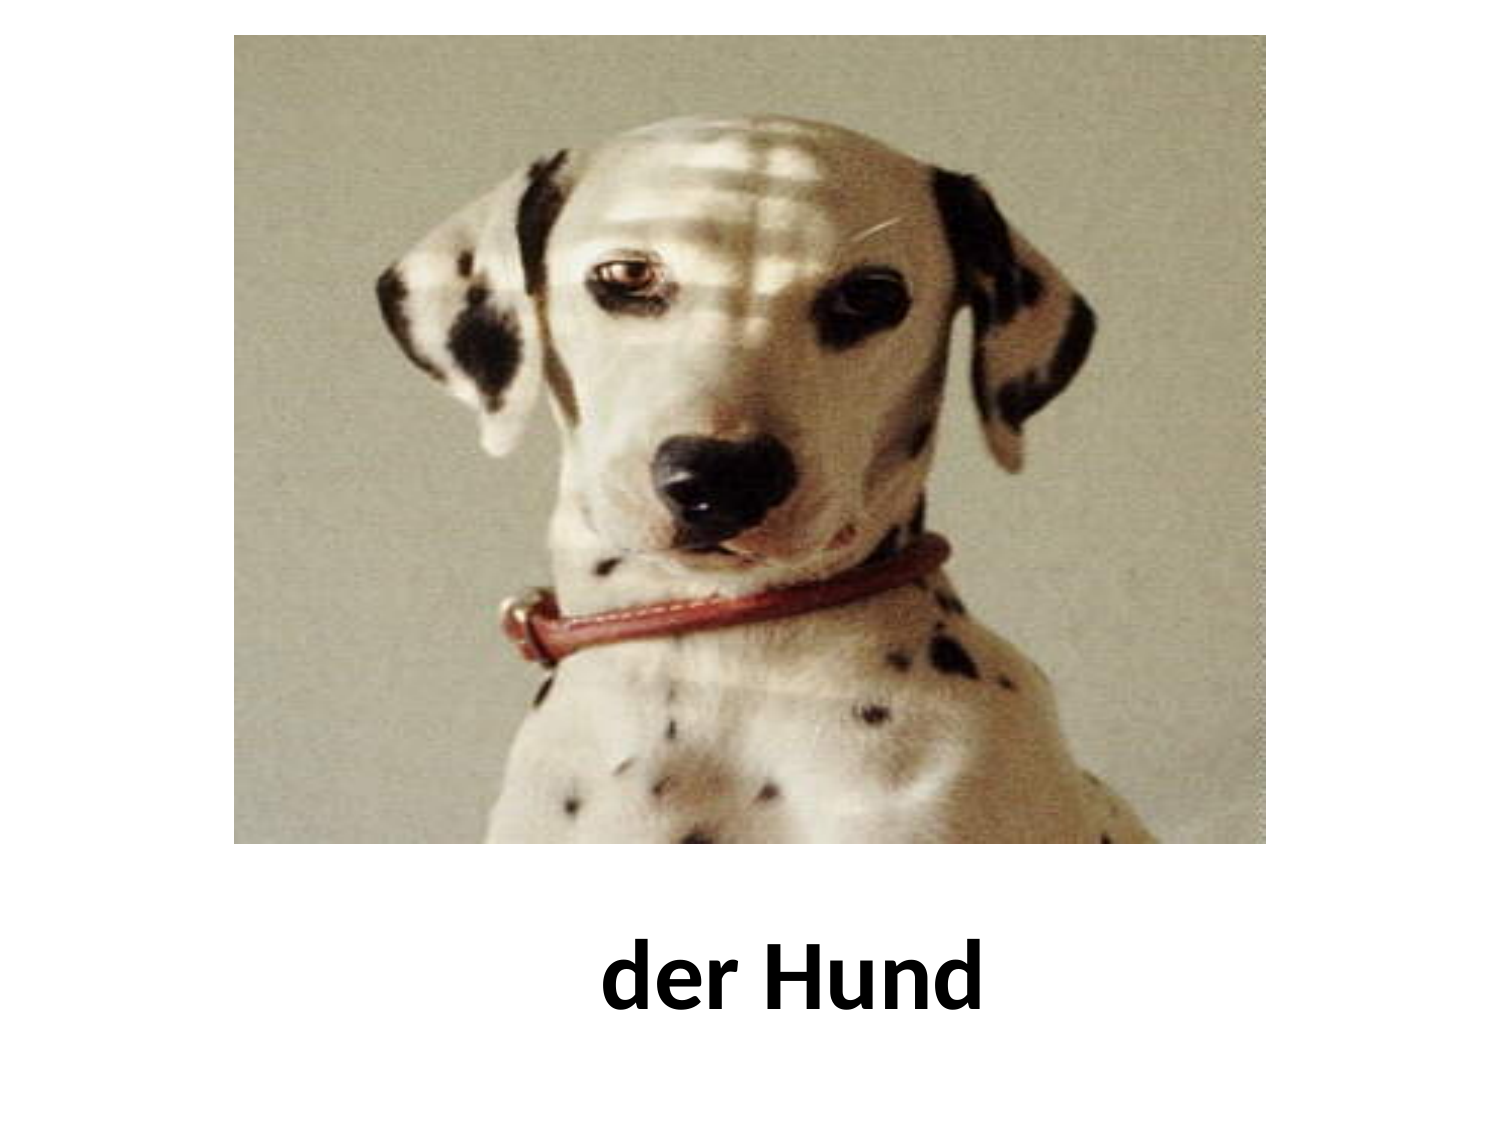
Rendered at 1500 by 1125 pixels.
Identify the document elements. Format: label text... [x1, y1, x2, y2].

picture [234, 34, 1266, 844]
text_box der Hund [585, 902, 1171, 1038]
